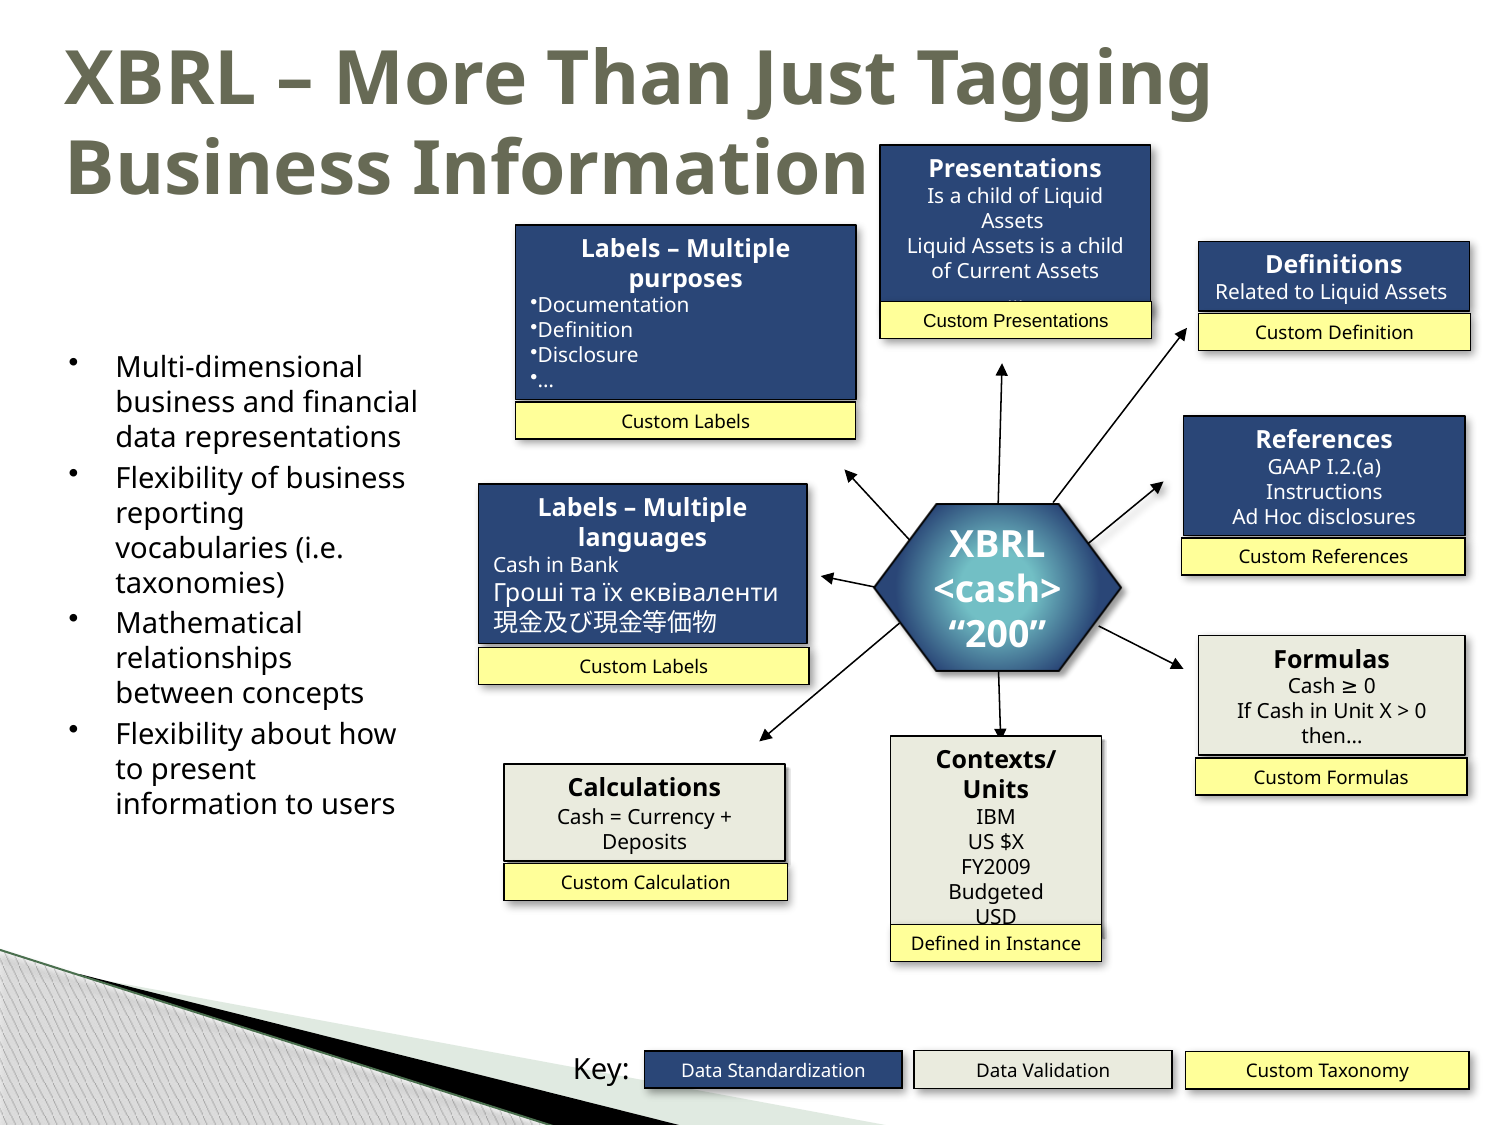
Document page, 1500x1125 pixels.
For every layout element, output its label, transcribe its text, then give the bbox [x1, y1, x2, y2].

text_box Data Standardization [644, 1050, 903, 1088]
text_box Key: [562, 1050, 659, 1086]
text_box Formulas Cash ≥ 0 If Cash in Unit X > 0 then… [1198, 635, 1465, 756]
text_box [820, 572, 861, 585]
text_box XBRL – More Than Just Tagging Business Information [50, 22, 1373, 188]
text_box [1140, 481, 1164, 501]
text_box [1057, 327, 1187, 497]
text_box [995, 363, 1008, 497]
text_box [994, 697, 1007, 736]
text_box [1143, 648, 1184, 669]
picture [867, 497, 1137, 686]
text_box Custom Labels [515, 402, 856, 440]
text_box Presentations Is a child of Liquid Assets Liquid Assets is a child of Current Assets … [879, 145, 1151, 301]
text_box Custom References [1181, 537, 1466, 575]
text_box [844, 469, 871, 497]
text_box Labels – Multiple purposes Documentation Definition Disclosure … [515, 224, 857, 400]
text_box References GAAP I.2.(a) Instructions Ad Hoc disclosures [1183, 416, 1465, 536]
text_box Contexts/Units IBM US $X FY2009 Budgeted USD [890, 736, 1102, 924]
text_box Custom Labels [478, 647, 809, 685]
text_box [759, 655, 861, 742]
text_box Custom Calculation [503, 863, 788, 901]
text_box Defined in Instance [890, 924, 1102, 962]
text_box Custom Presentations [879, 301, 1152, 339]
text_box Custom Taxonomy [1185, 1051, 1469, 1089]
text_box Data Validation [913, 1050, 1172, 1089]
text_box Labels – Multiple languages Cash in Bank Гроші та їх еквіваленти 現金及び現金等価物 [478, 484, 807, 644]
text_box Custom Formulas [1195, 758, 1467, 796]
text_box Definitions Related to Liquid Assets [1198, 241, 1470, 311]
text_box Multi-dimensional business and financial data representations Flexibility of business reporting vocabularies (i.e. taxonomies) Mathematical relationships between concepts Flexibility about how to present information to users [23, 340, 434, 916]
text_box Custom Definition [1198, 313, 1471, 351]
text_box Calculations Cash = Currency + Deposits [503, 763, 786, 862]
